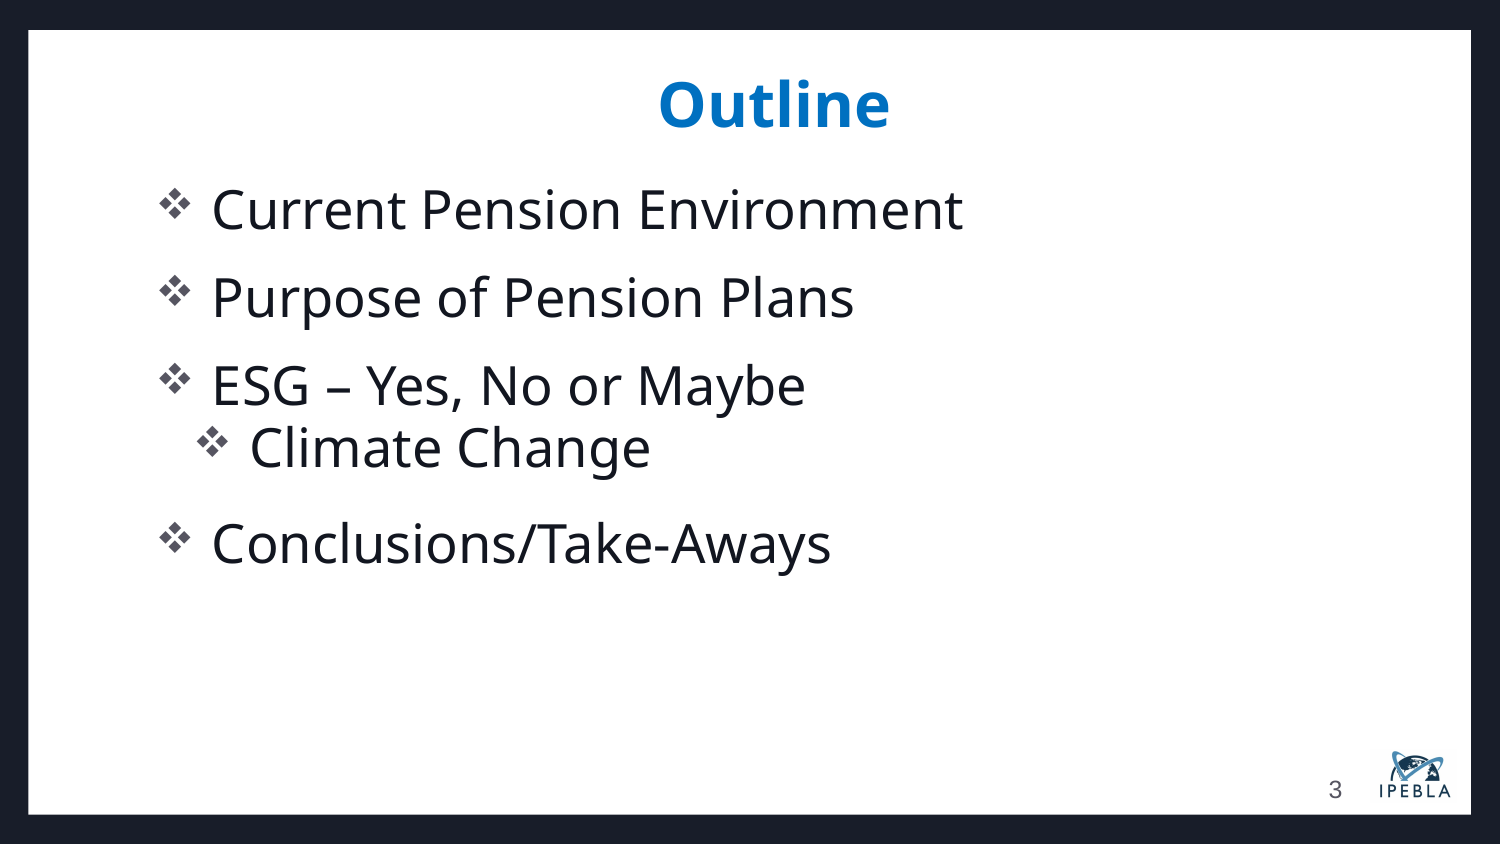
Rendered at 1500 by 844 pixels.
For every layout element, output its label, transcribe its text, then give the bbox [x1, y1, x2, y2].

text_box Outline [161, 66, 1388, 148]
slide_number 3 [1147, 765, 1358, 811]
title [140, 75, 1356, 175]
text_box [1172, 790, 1383, 836]
list Current Pension Environment Purpose of Pension Plans ESG – Yes, No or Maybe Climate Change Conclusions/Take-Aways [140, 175, 1356, 742]
picture [1370, 749, 1457, 803]
